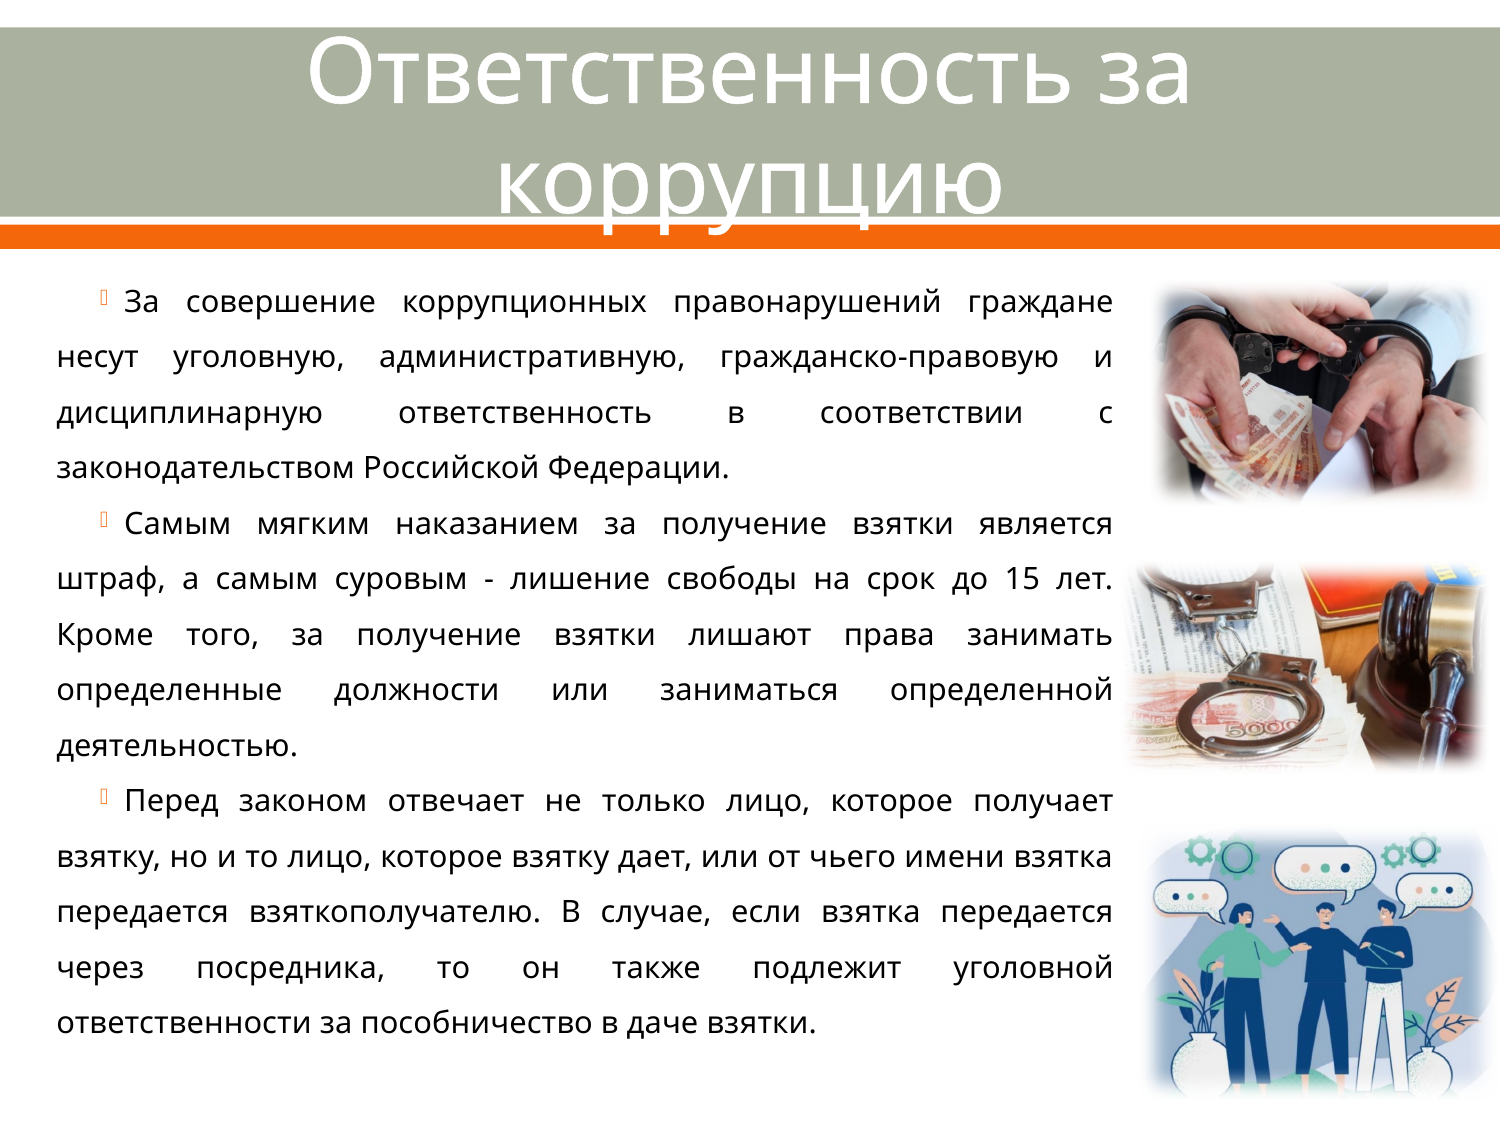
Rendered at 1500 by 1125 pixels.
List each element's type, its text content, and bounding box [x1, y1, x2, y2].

list За совершение коррупционных правонарушений граждане несут уголовную, административную, гражданско-правовую и дисциплинарную ответственность в соответствии с законодательством Российской Федерации. Самым мягким наказанием за получение взятки является штраф, а самым суровым - лишение свободы на срок до 15 лет. Кроме того, за получение взятки лишают права занимать определенные должности или заниматься определенной деятельностью. Перед законом отвечает не только лицо, которое получает взятку, но и то лицо, которое взятку дает, или от чьего имени взятка передается взяткополучателю. В случае, если взятка передается через посредника, то он также подлежит уголовной ответственности за пособничество в даче взятки. [41, 255, 1130, 1052]
picture [1118, 559, 1492, 776]
picture [1137, 821, 1500, 1102]
picture [1148, 278, 1492, 508]
title Ответственность за коррупцию [75, 29, 1425, 213]
